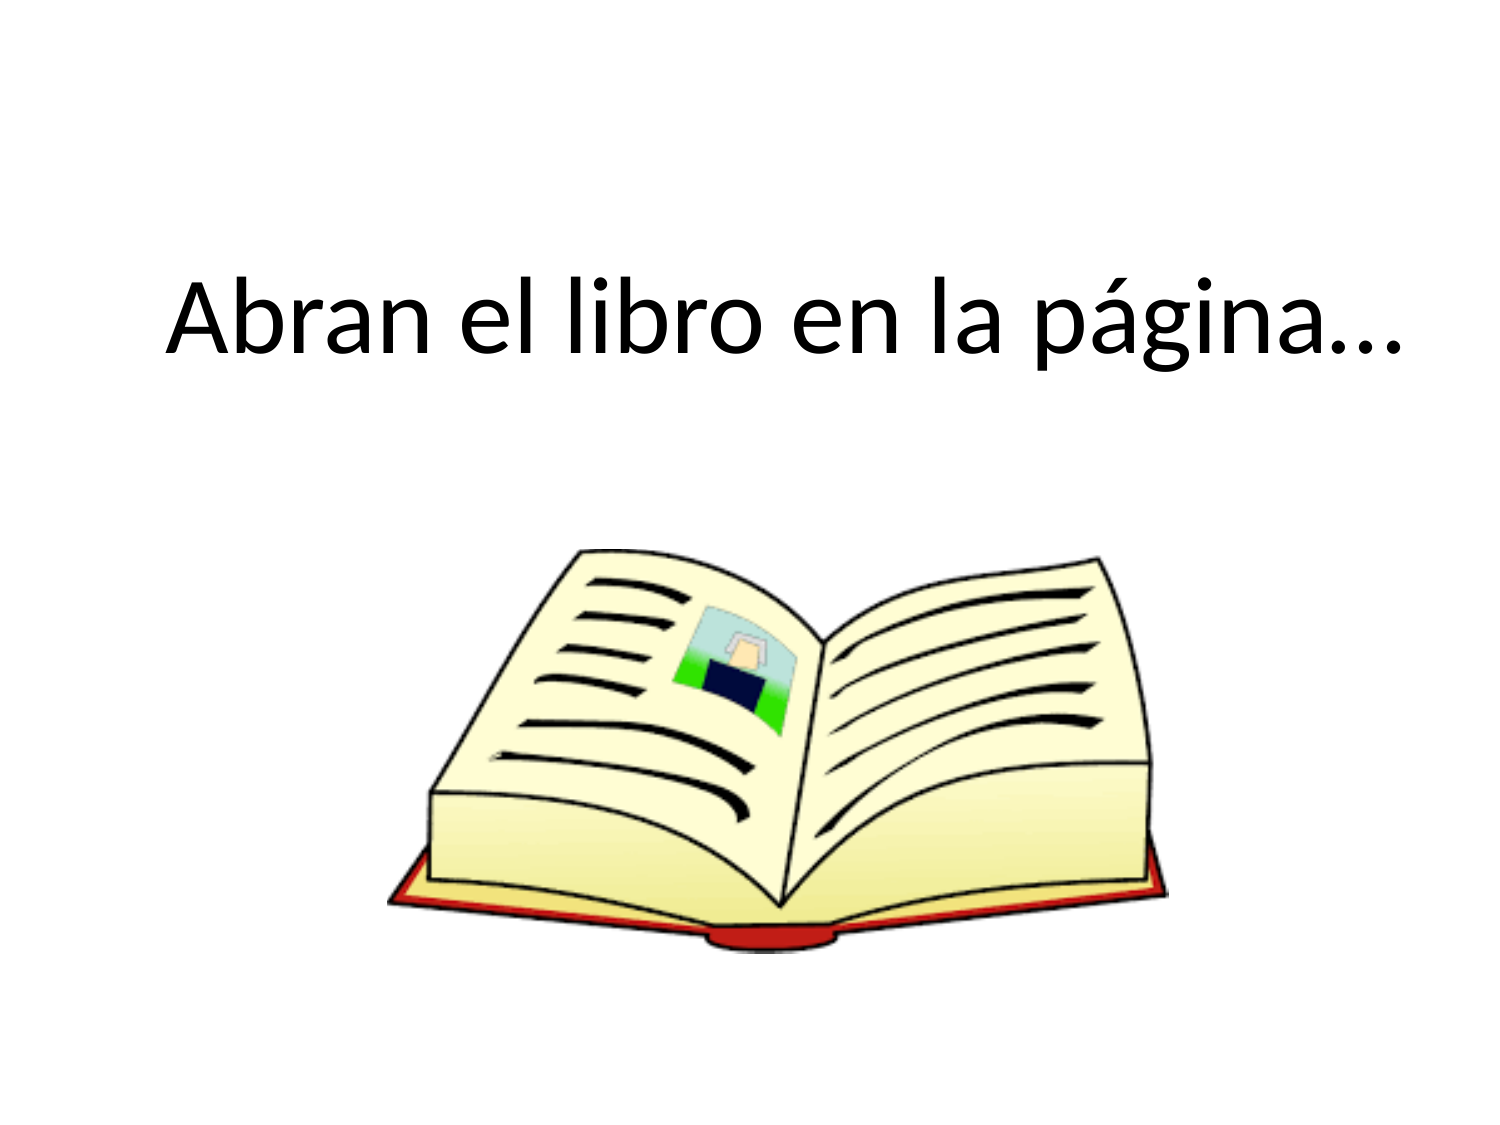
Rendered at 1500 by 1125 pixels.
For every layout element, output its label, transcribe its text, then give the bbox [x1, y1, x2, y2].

picture [387, 549, 1169, 954]
list Abran el libro en la página… [75, 82, 1425, 475]
